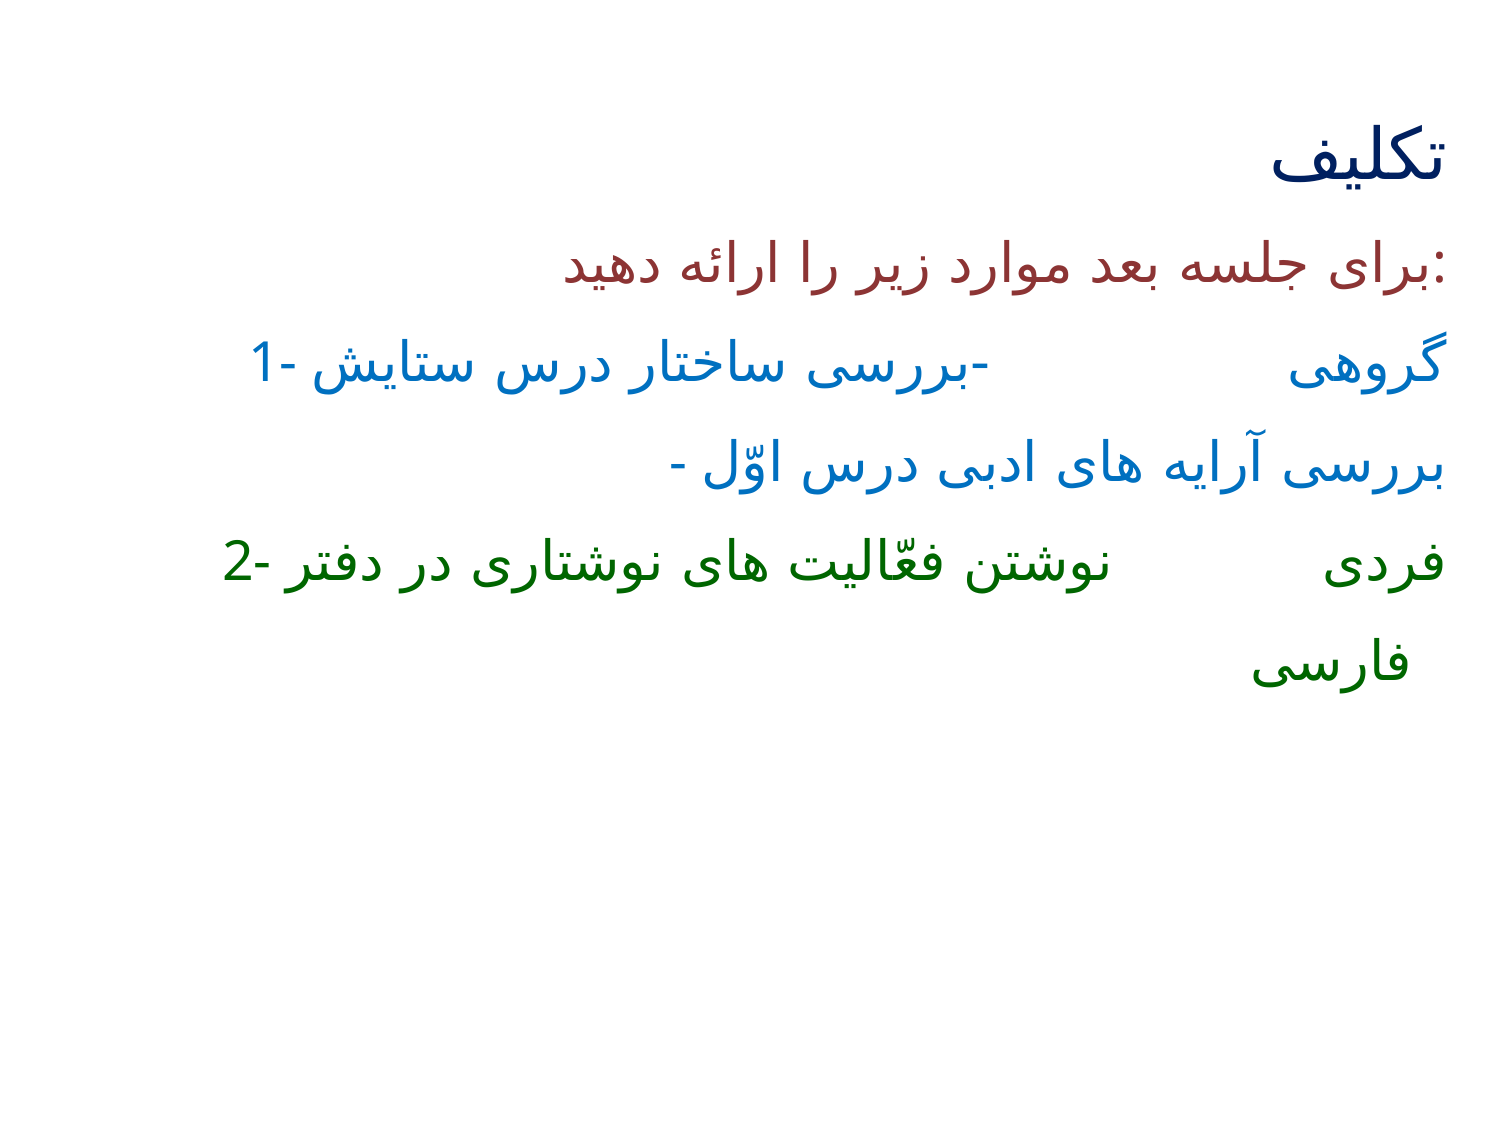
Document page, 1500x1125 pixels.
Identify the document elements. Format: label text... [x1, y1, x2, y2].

text_box تکلیف برای جلسه بعد موارد زیر را ارائه دهید: 1- گروهی -بررسی ساختار درس ستایش - بررسی آرایه های ادبی درس اوّل 2- فردی نوشتن فعّالیت های نوشتاری در دفتر فارسی [24, 62, 1463, 738]
